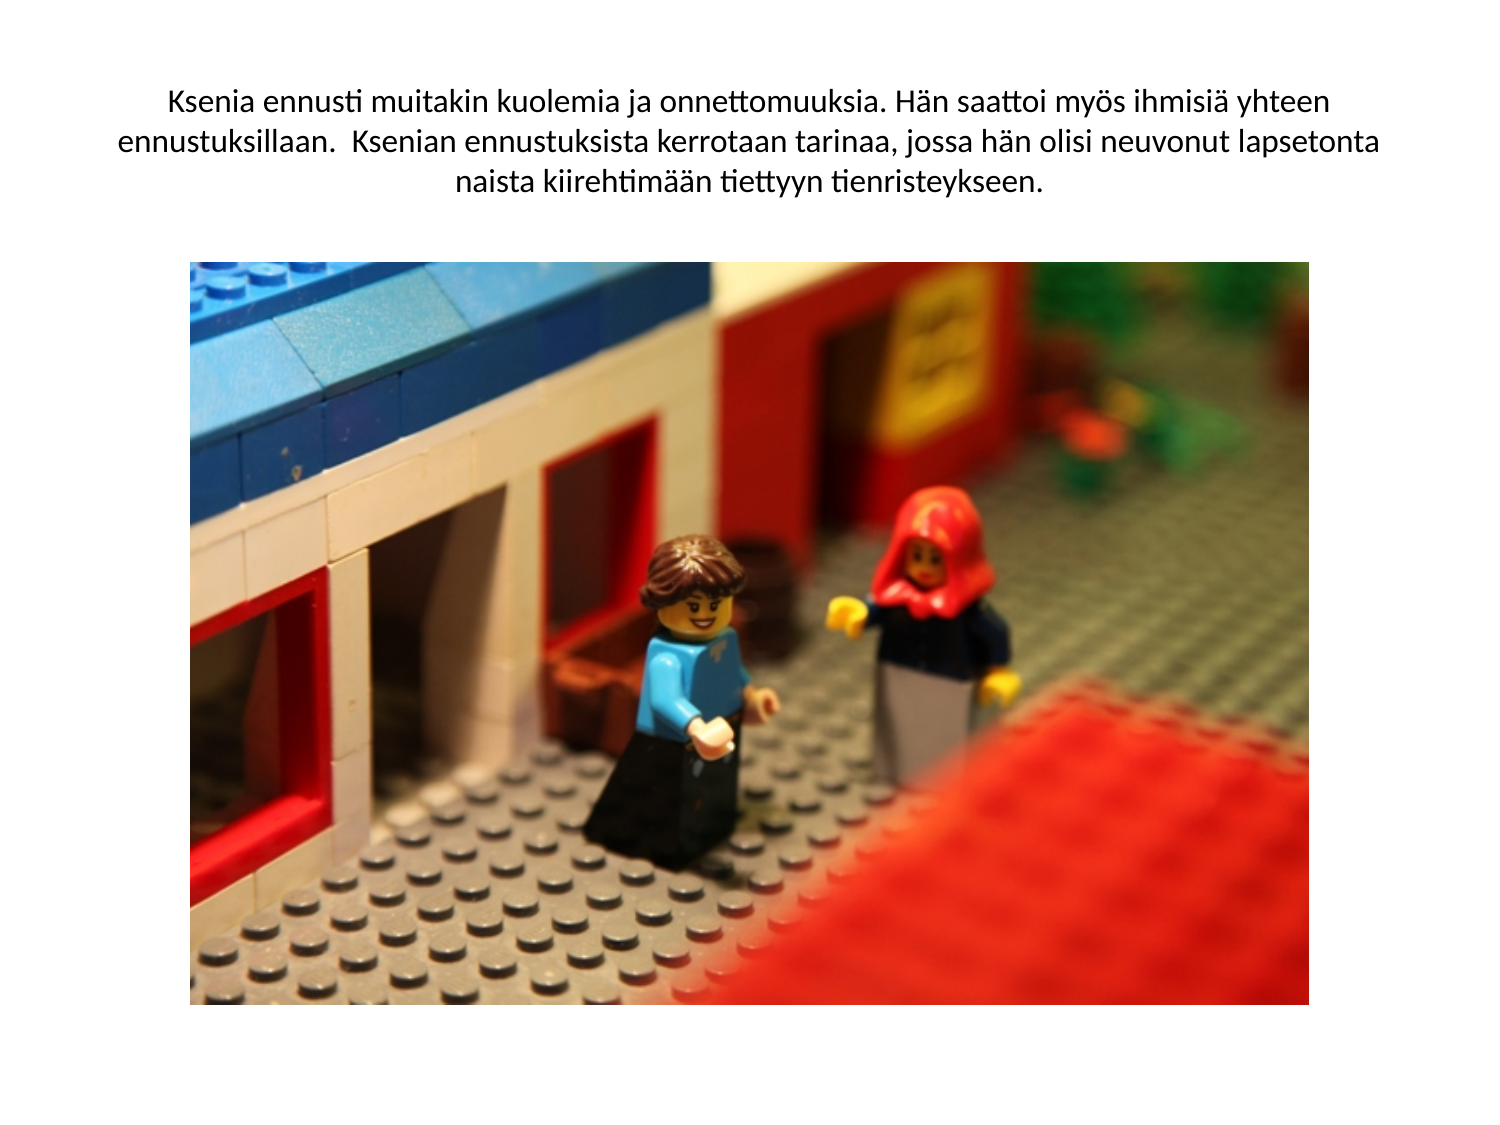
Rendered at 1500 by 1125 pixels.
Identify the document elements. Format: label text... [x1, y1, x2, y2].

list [190, 262, 1310, 1006]
title Ksenia ennusti muitakin kuolemia ja onnettomuuksia. Hän saattoi myös ihmisiä yhteen ennustuksillaan. Ksenian ennustuksista kerrotaan tarinaa, jossa hän olisi neuvonut lapsetonta naista kiirehtimään tiettyyn tienristeykseen. [75, 45, 1425, 233]
